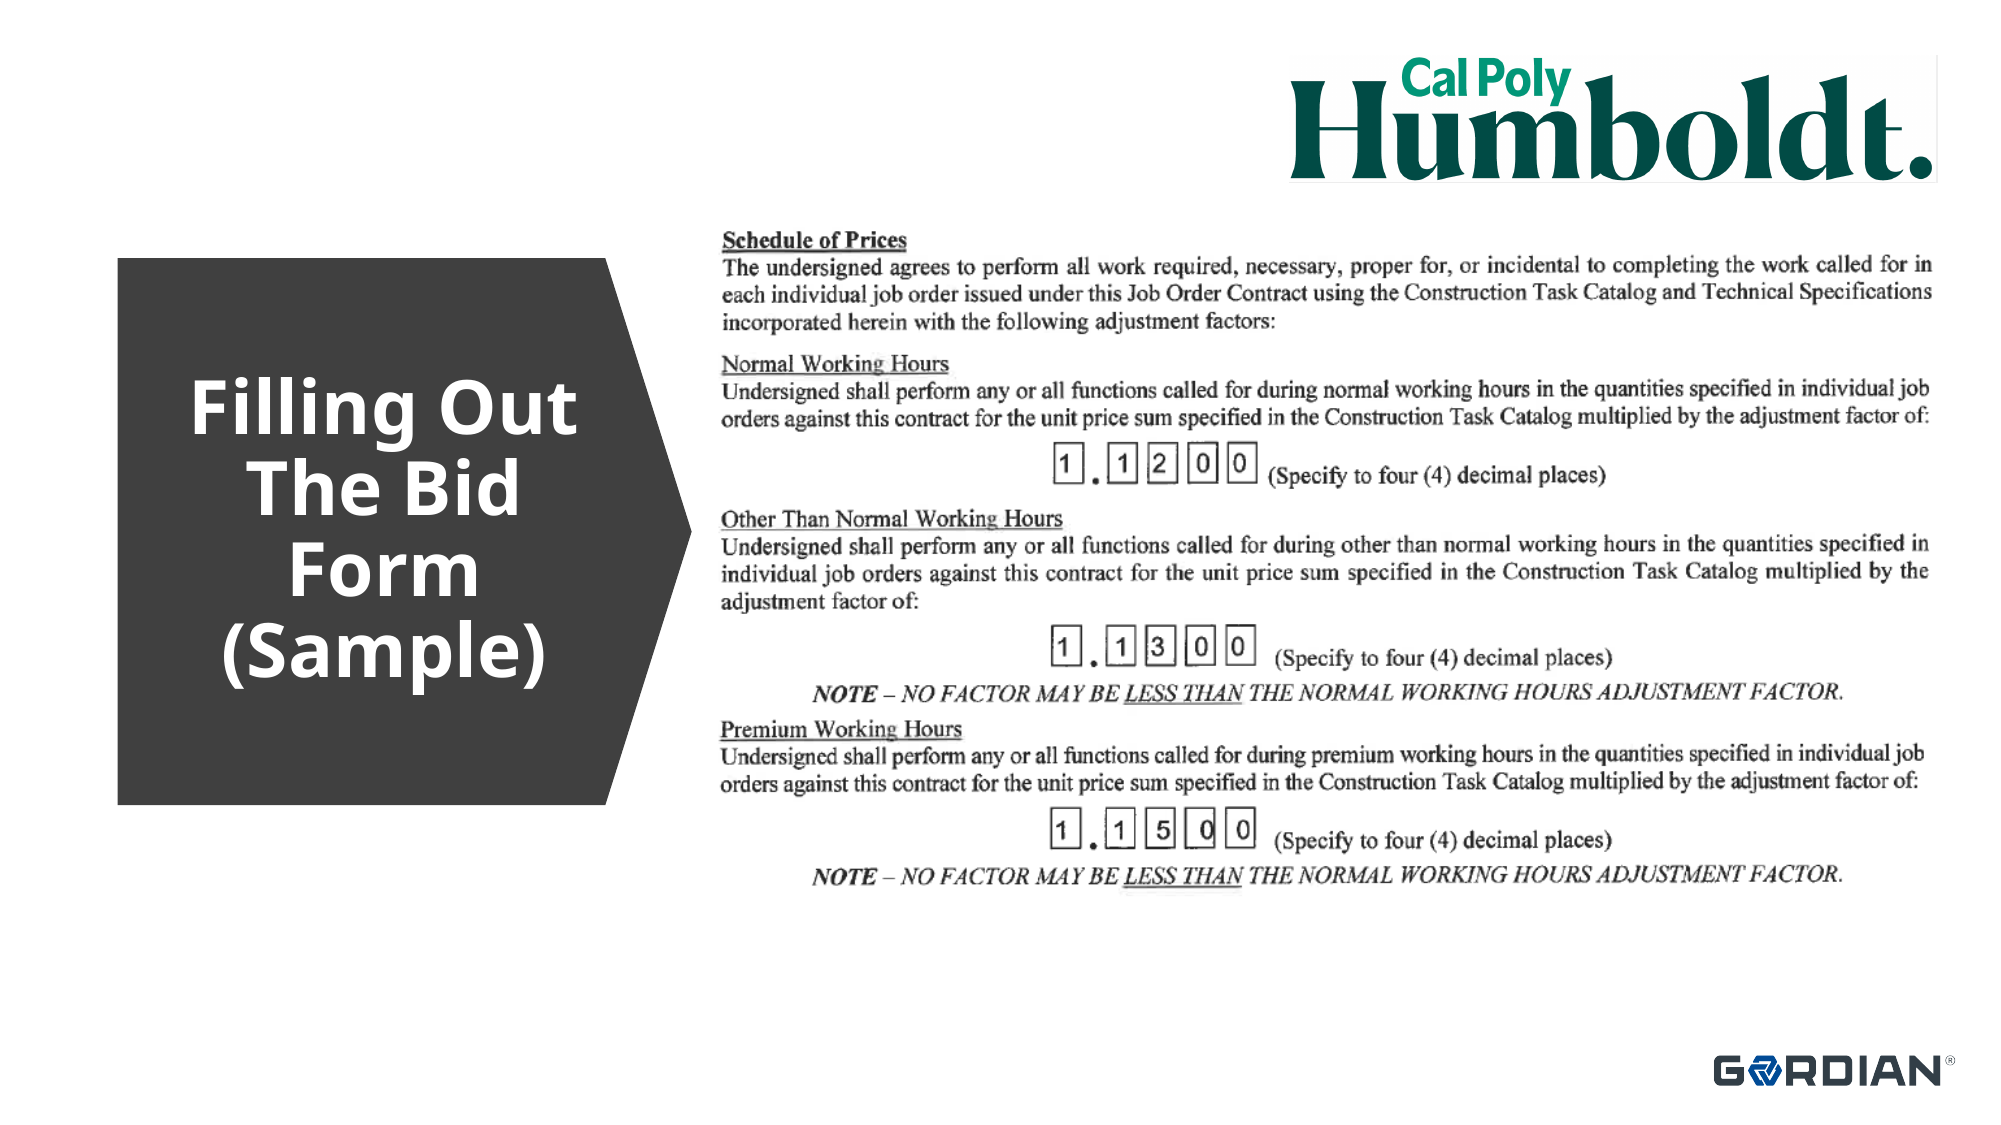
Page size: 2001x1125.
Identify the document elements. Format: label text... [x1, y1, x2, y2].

picture [1680, 1025, 1989, 1116]
title Filling Out The Bid Form (Sample) [168, 322, 601, 741]
picture [1289, 55, 1938, 183]
text_box [116, 257, 693, 807]
picture [707, 221, 1947, 904]
